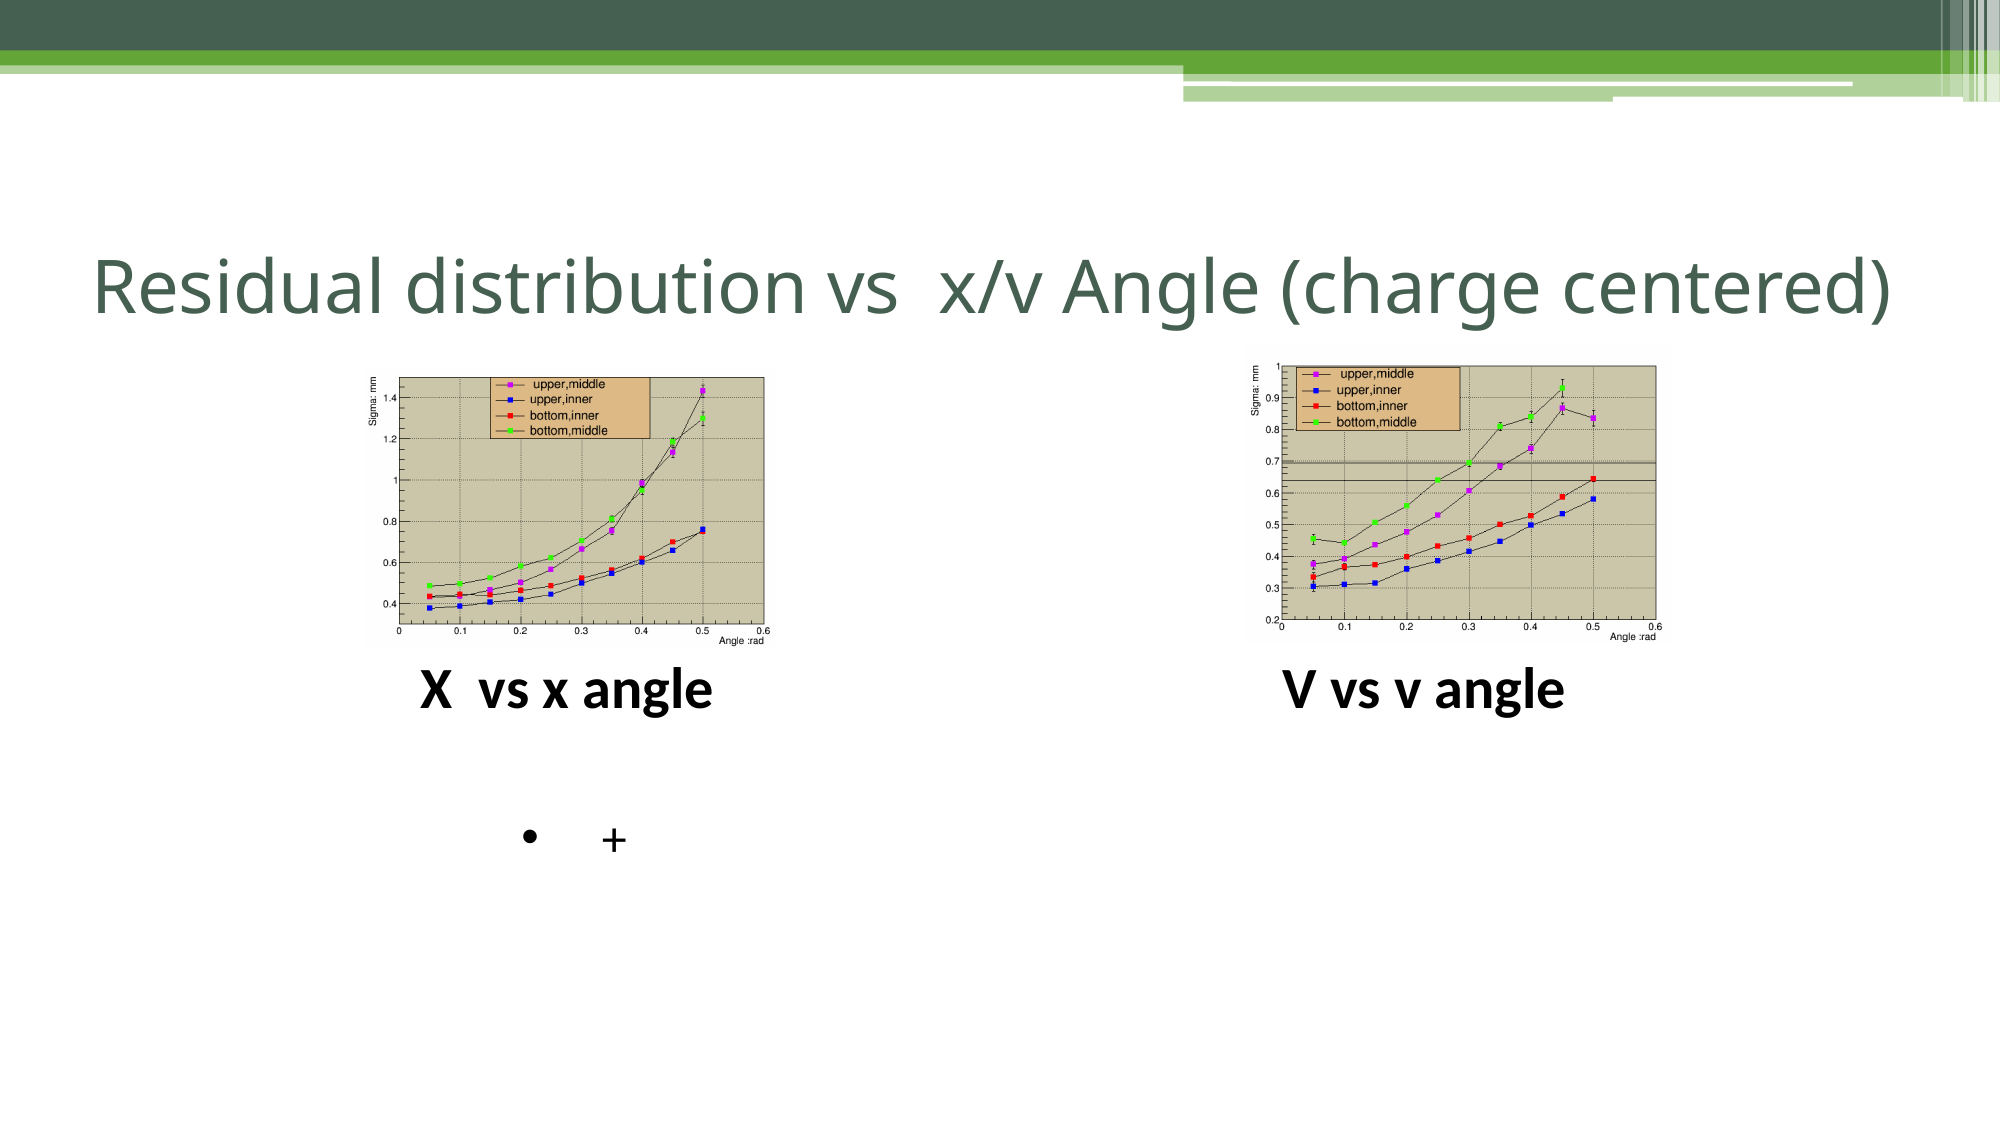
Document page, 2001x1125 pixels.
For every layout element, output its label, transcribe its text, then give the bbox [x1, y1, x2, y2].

title Residual distribution vs x/v Angle (charge centered) [76, 196, 1977, 372]
picture [364, 367, 775, 648]
picture [1244, 344, 1672, 644]
